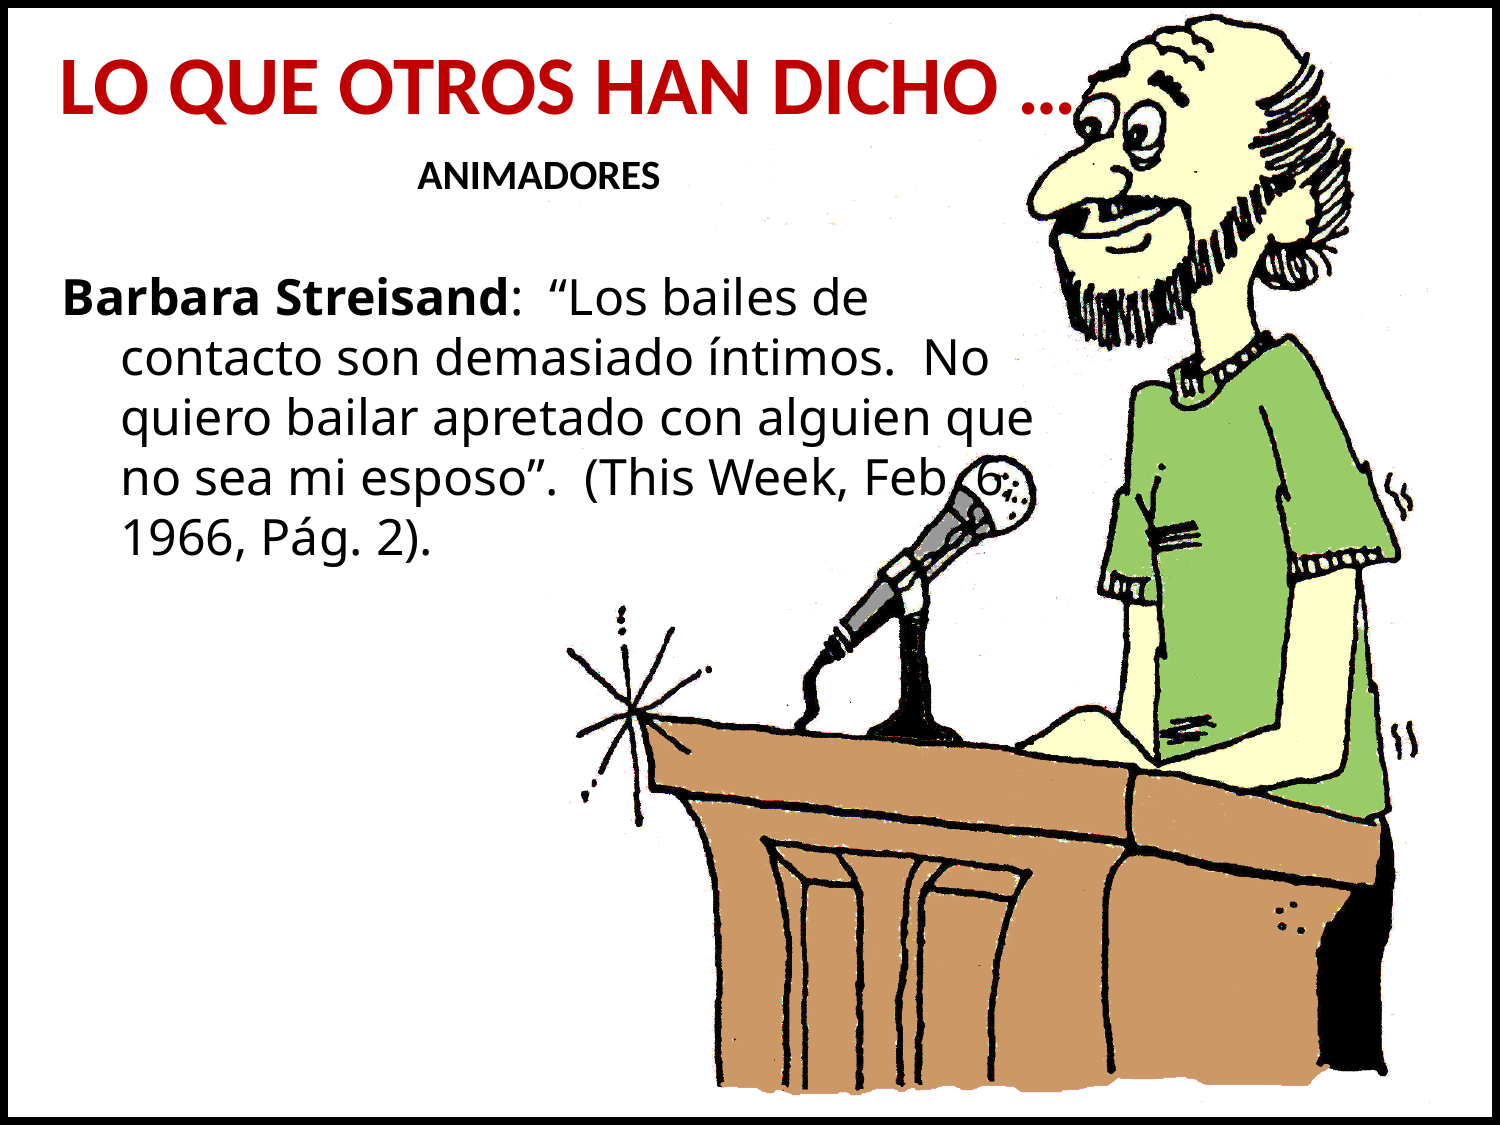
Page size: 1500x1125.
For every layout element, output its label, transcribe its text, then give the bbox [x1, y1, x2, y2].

text_box LO QUE OTROS HAN DICHO … [35, 23, 540, 139]
text_box [0, 0, 543, 1125]
text_box Barbara Streisand: “Los bailes de contacto son demasiado íntimos. No quiero bailar apretado con alguien que no sea mi esposo”. (This Week, Feb. 6, 1966, Pág. 2). [46, 257, 540, 573]
text_box ANIMADORES [70, 140, 540, 206]
picture [545, 0, 1430, 1125]
text_box [1431, 0, 1500, 1125]
